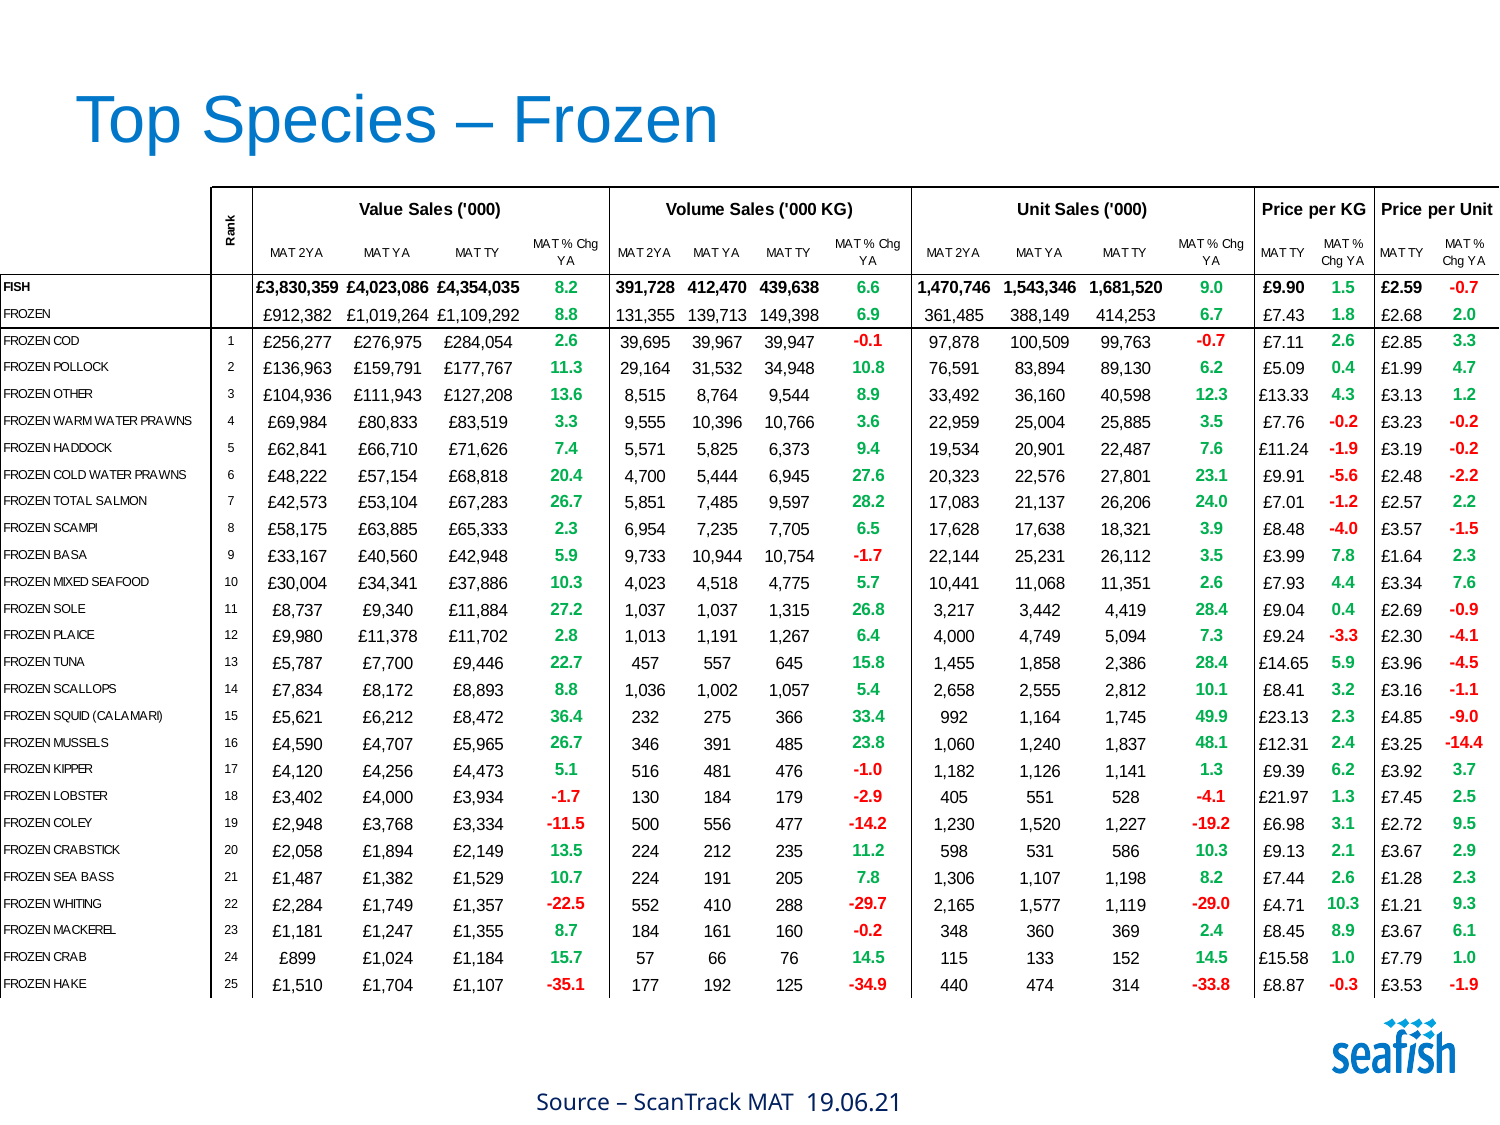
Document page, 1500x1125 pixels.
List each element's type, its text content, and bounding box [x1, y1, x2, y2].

title Top Species – Frozen [60, 45, 1437, 184]
picture [733, 1081, 974, 1115]
picture [0, 186, 1500, 1000]
picture [1332, 1018, 1455, 1074]
picture [1407, 1018, 1417, 1022]
text_box Source – ScanTrack MAT [508, 1079, 823, 1123]
